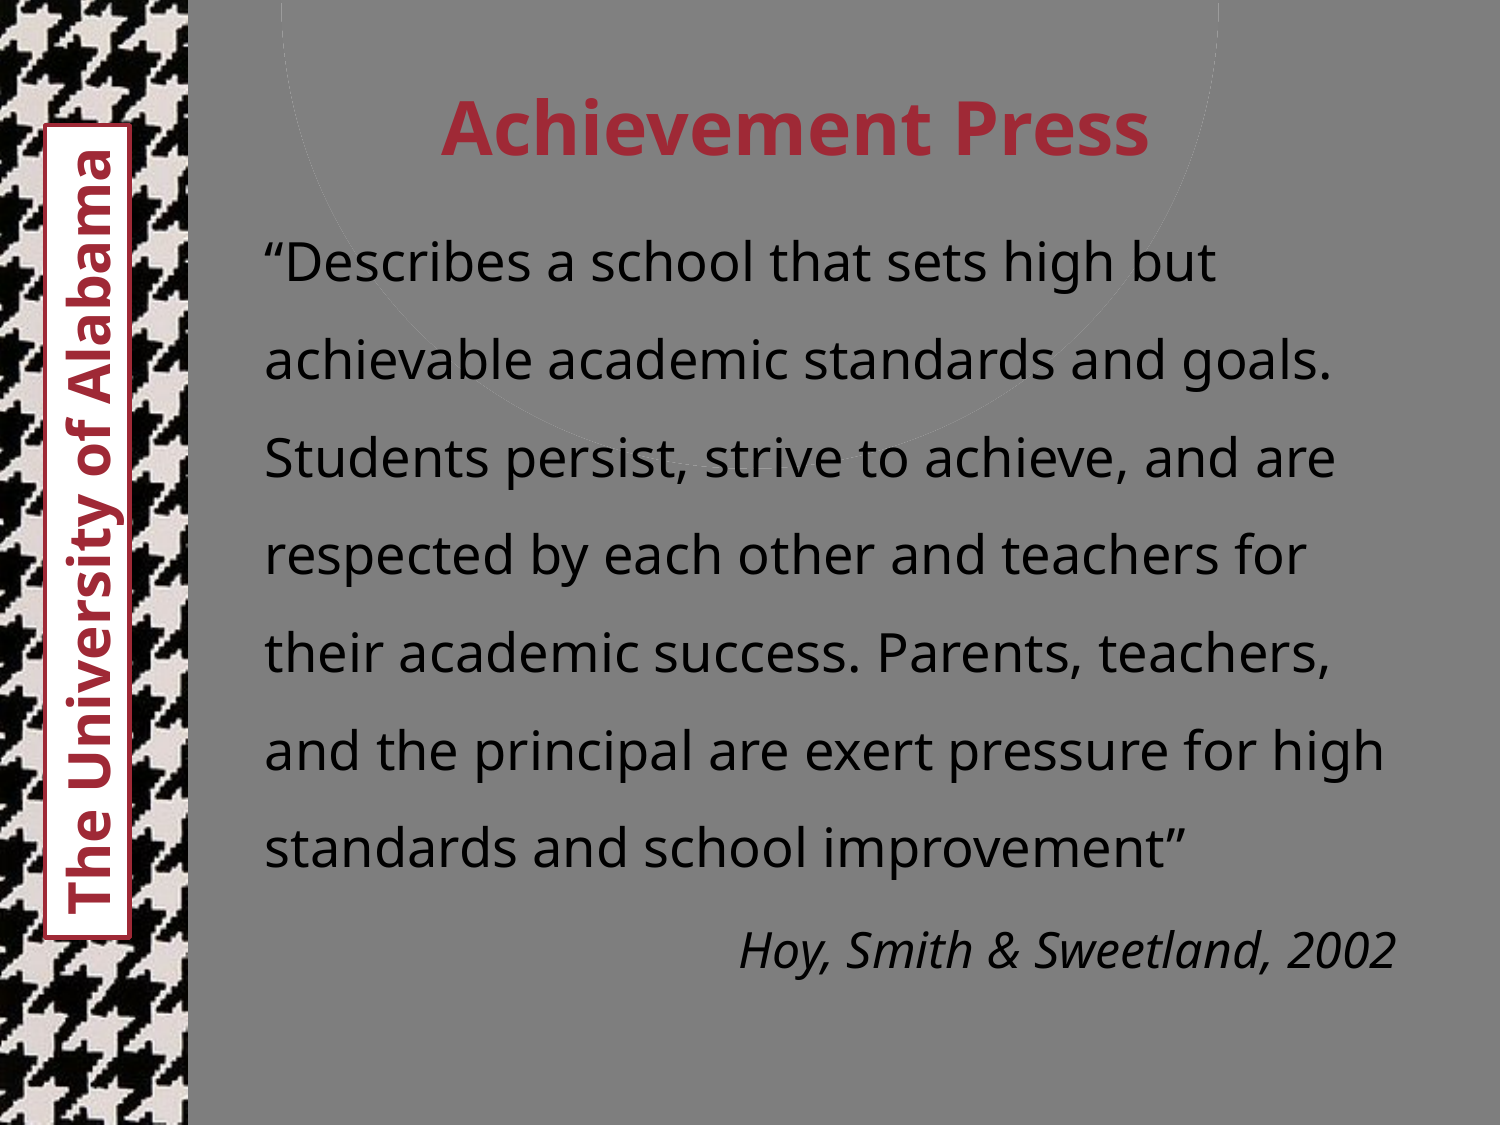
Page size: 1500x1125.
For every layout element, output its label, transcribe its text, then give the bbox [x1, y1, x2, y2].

picture [0, 0, 188, 1125]
list “Describes a school that sets high but achievable academic standards and goals. Students persist, strive to achieve, and are respected by each other and teachers for their academic success. Parents, teachers, and the principal are exert pressure for high standards and school improvement” Hoy, Smith & Sweetland, 2002 [212, 187, 1413, 1025]
title Achievement Press [249, 50, 1363, 187]
